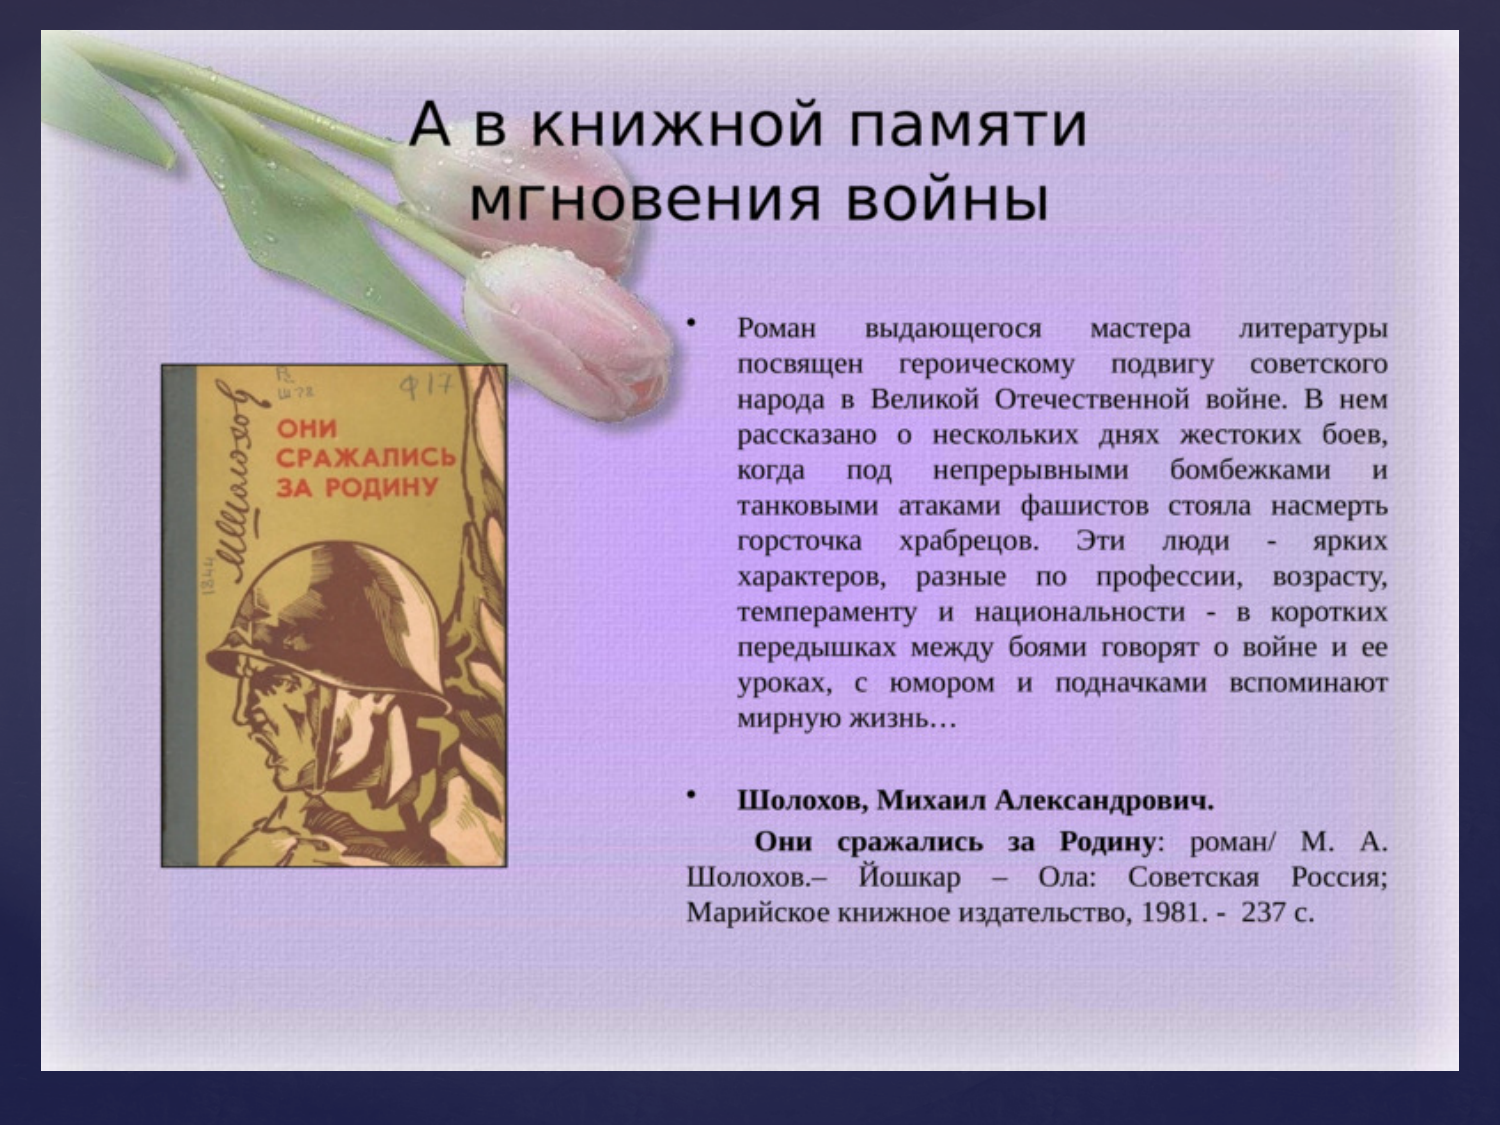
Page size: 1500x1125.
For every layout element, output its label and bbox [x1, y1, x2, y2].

picture [40, 30, 1460, 1071]
